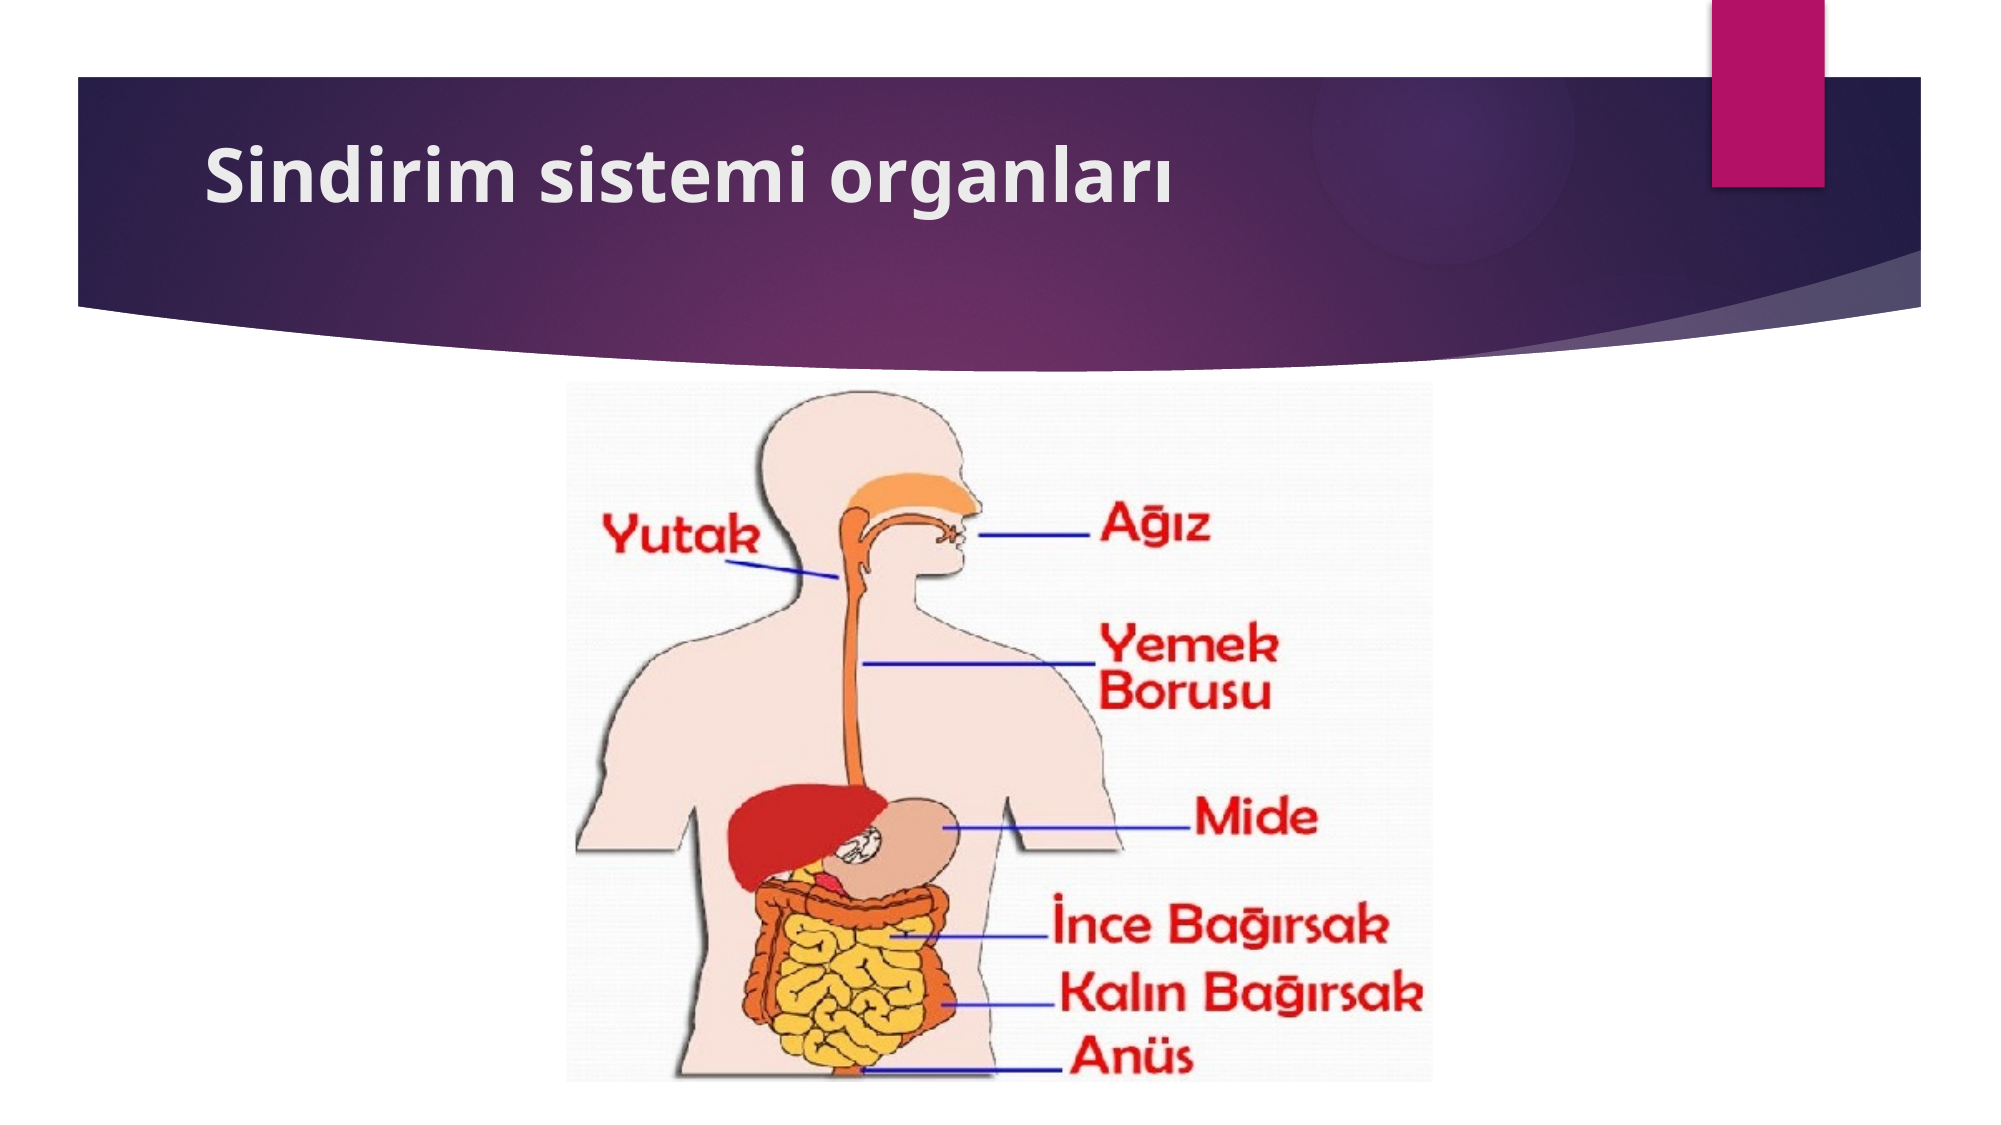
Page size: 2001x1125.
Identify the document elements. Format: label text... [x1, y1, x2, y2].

title Sindirim sistemi organları [189, 159, 1627, 276]
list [566, 381, 1434, 1083]
